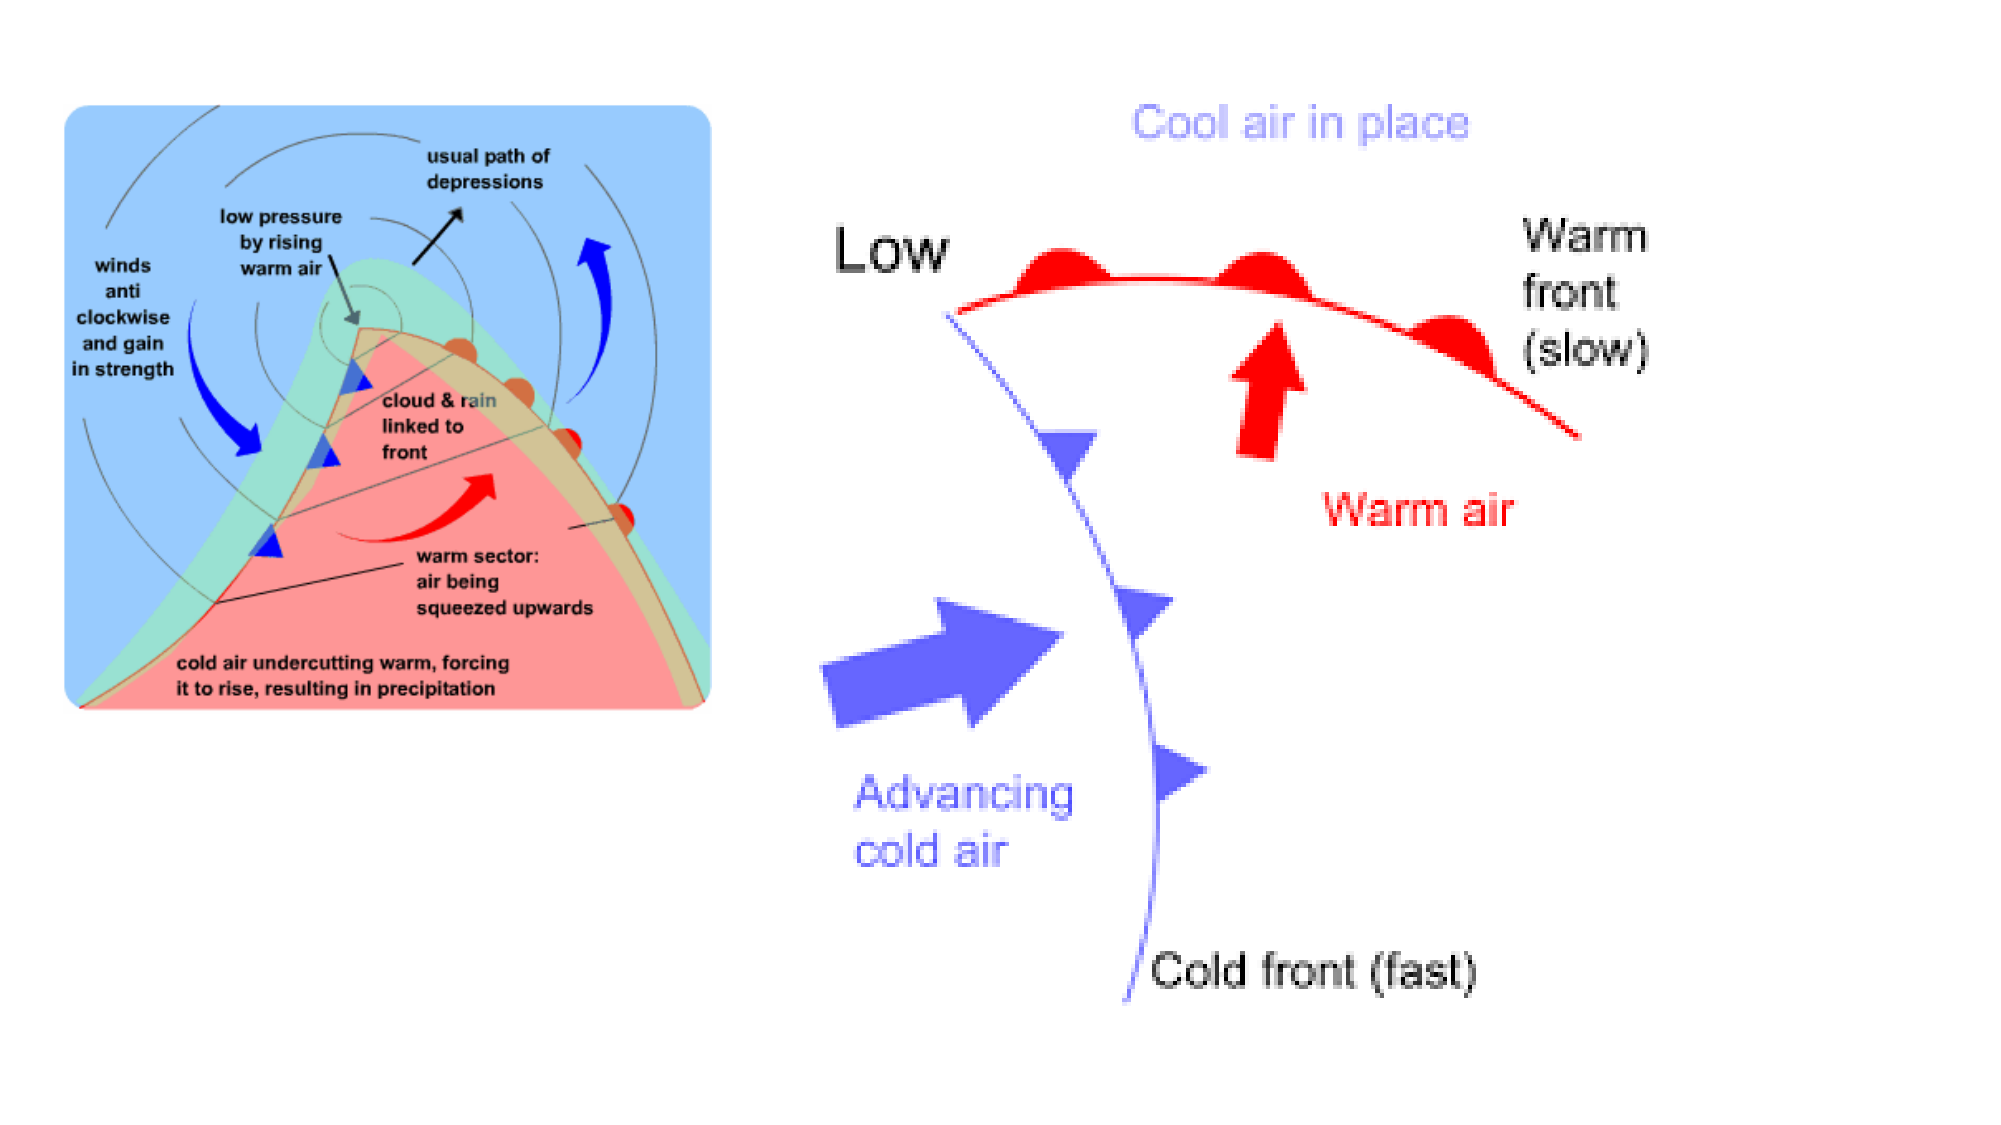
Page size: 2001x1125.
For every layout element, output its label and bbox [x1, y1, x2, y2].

picture [63, 104, 712, 714]
list [748, 88, 1696, 1036]
